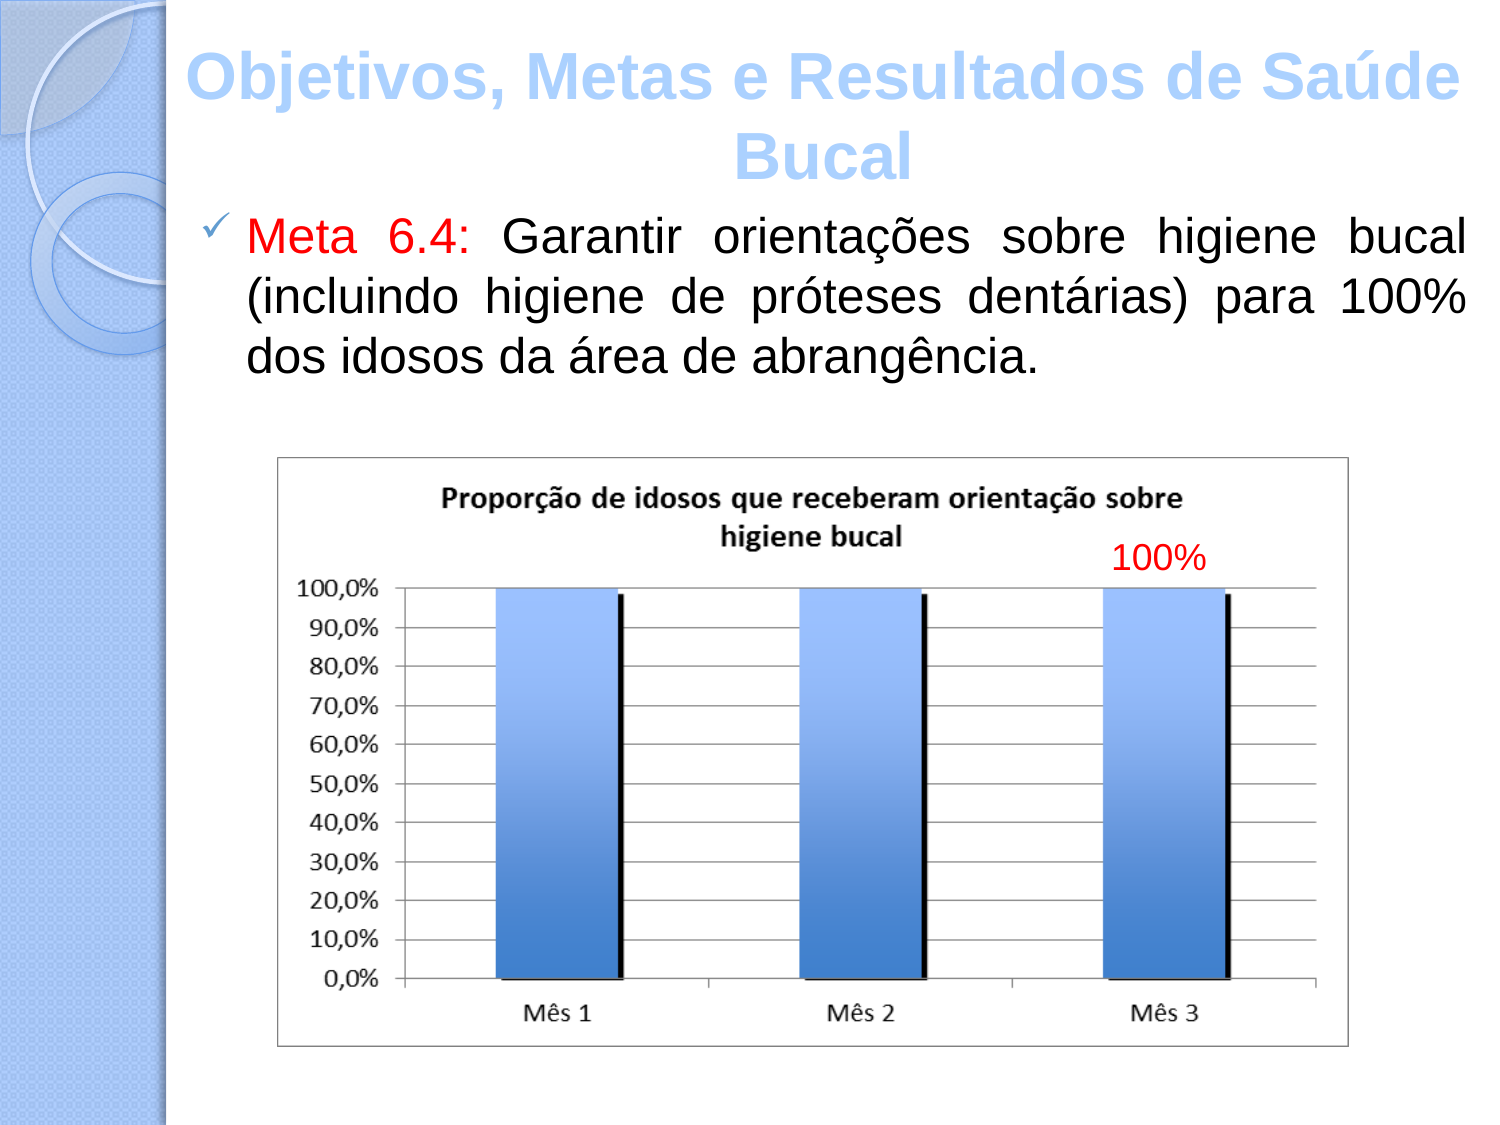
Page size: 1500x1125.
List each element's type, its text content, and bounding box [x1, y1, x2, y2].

text_box Objetivos, Metas e Resultados de Saúde Bucal [118, 19, 1500, 207]
list Meta 6.4: Garantir orientações sobre higiene bucal (incluindo higiene de próteses dentárias) para 100% dos idosos da área de abrangência. [171, 207, 1483, 421]
picture [277, 456, 1349, 1048]
